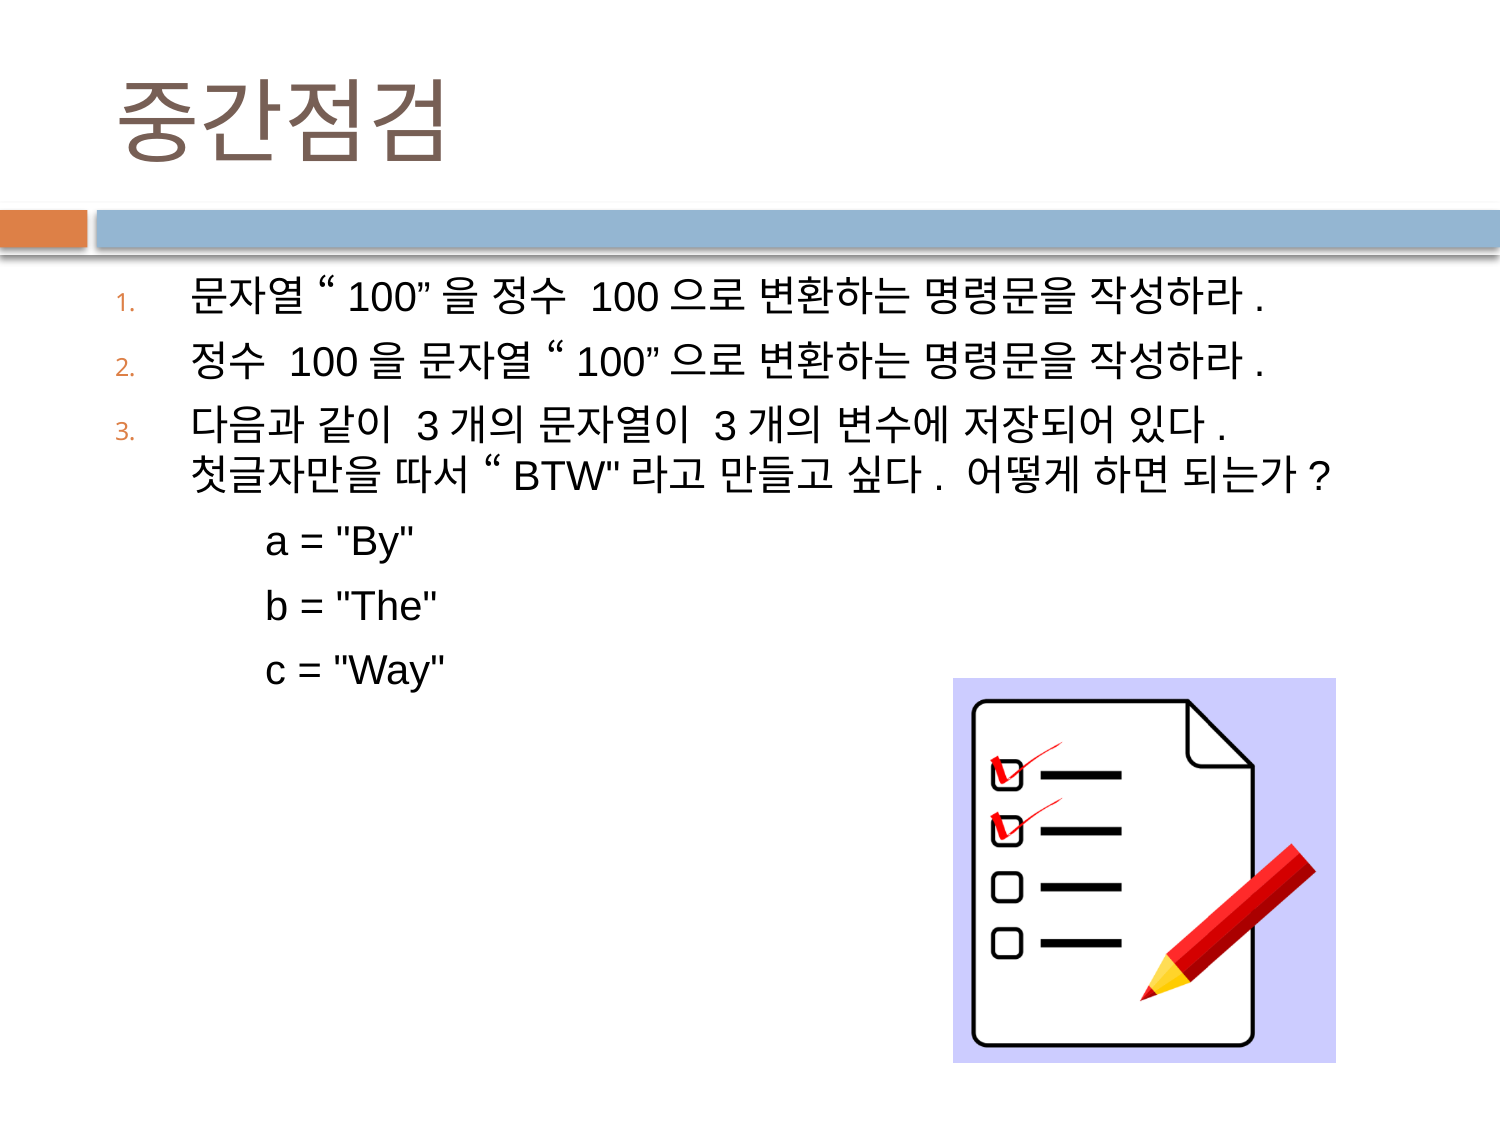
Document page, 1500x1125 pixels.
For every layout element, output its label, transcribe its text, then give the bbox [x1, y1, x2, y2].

title 중간점검 [100, 37, 1438, 200]
picture [952, 678, 1336, 1063]
list 문자열 “100”을 정수 100으로 변환하는 명령문을 작성하라. 정수 100을 문자열 “100”으로 변환하는 명령문을 작성하라. 다음과 같이 3개의 문자열이 3개의 변수에 저장되어 있다. 첫글자만을 따서 “BTW"라고 만들고 싶다. 어떻게 하면 되는가? a = "By" b = "The" c = "Way" [100, 262, 1438, 1000]
